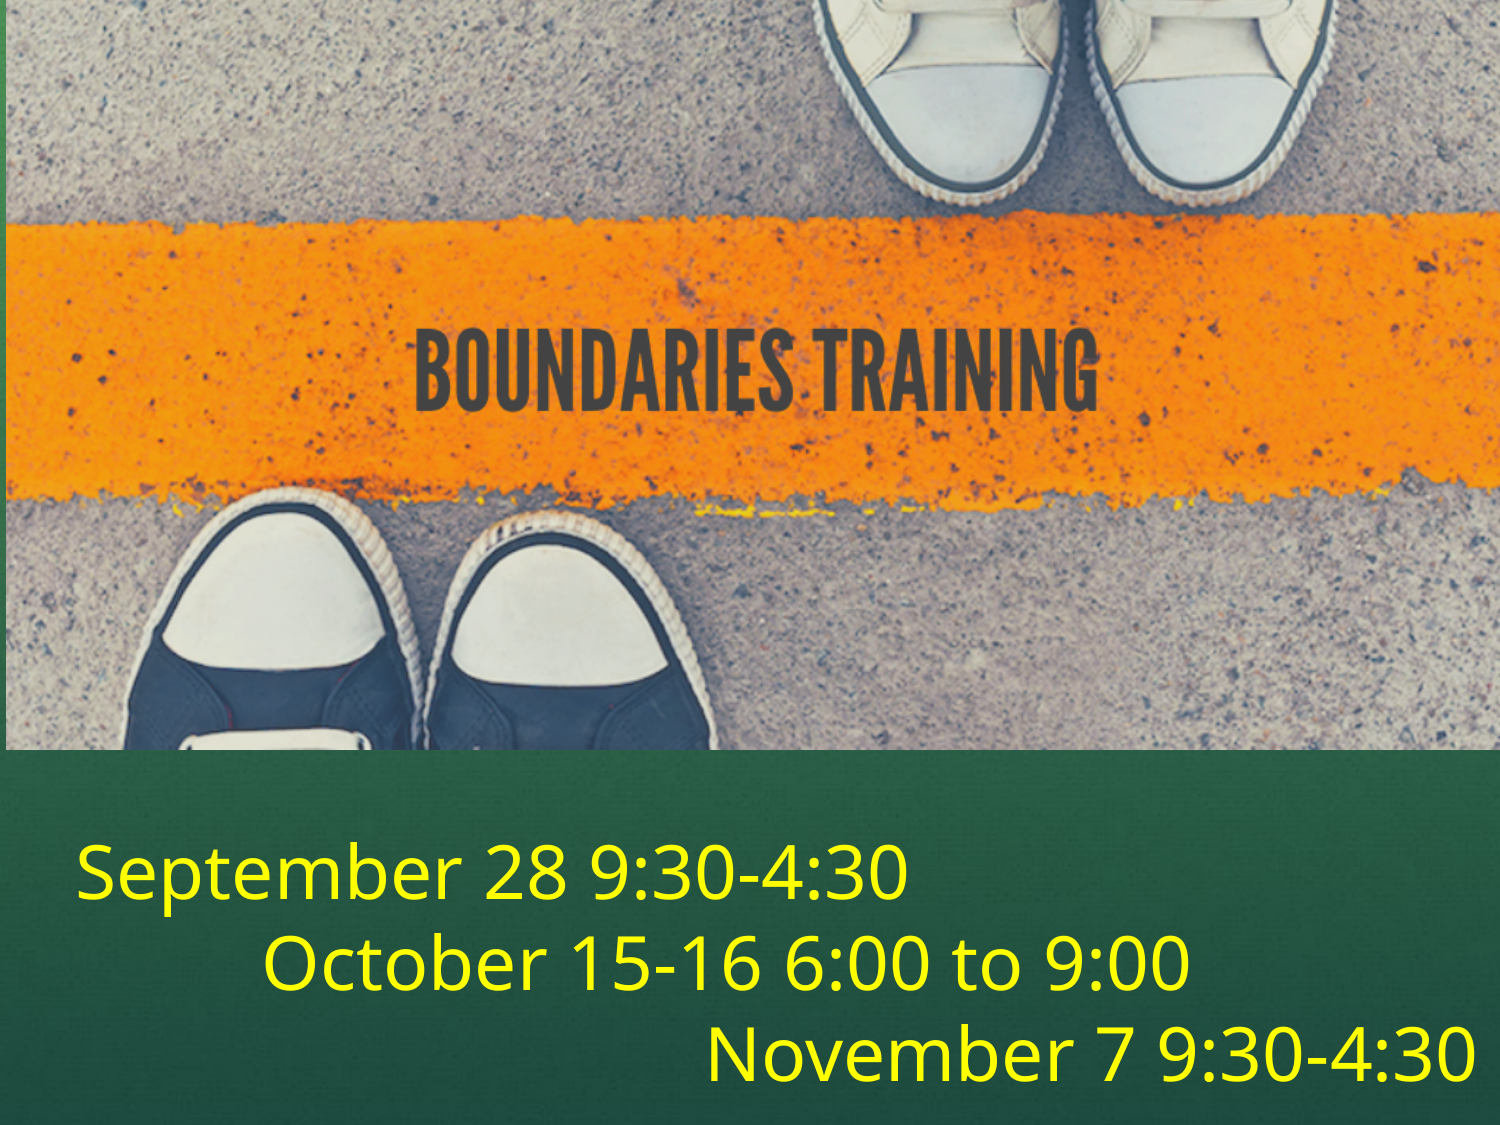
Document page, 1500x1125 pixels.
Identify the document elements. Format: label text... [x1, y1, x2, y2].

text_box November 7 9:30-4:30 [689, 998, 1495, 1104]
text_box September 28 9:30-4:30 [60, 817, 926, 922]
picture [0, 0, 1500, 1125]
text_box October 15-16 6:00 to 9:00 [247, 908, 1208, 1013]
